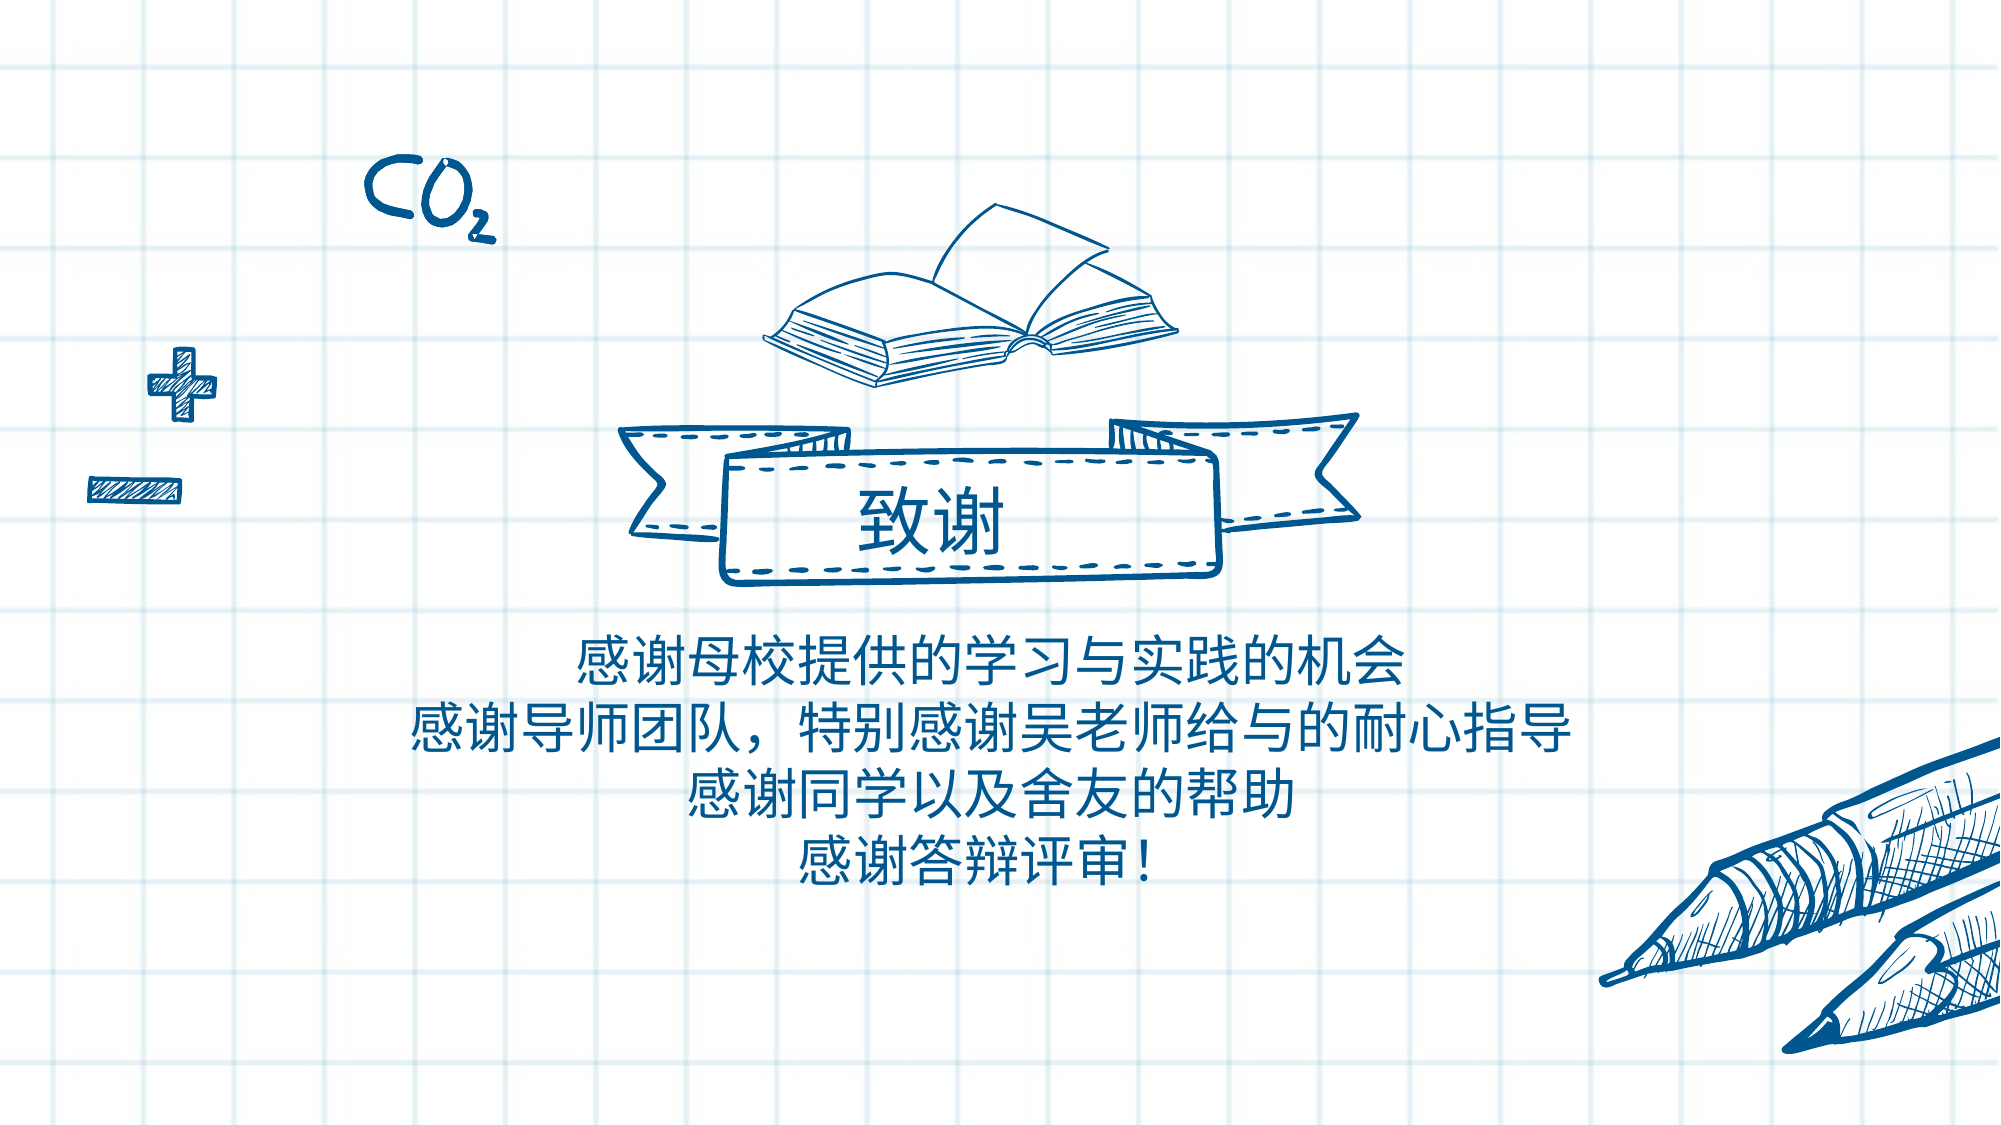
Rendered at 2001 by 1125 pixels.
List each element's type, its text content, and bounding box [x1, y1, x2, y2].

text_box 感谢母校提供的学习与实践的机会 感谢导师团队，特别感谢吴老师给与的耐心指导 感谢同学以及舍友的帮助 感谢答辩评审！ [361, 618, 1622, 900]
text_box [87, 475, 183, 505]
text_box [617, 411, 1363, 589]
picture [0, 0, 2001, 1125]
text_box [368, 149, 489, 256]
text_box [762, 202, 1180, 389]
text_box [147, 346, 218, 423]
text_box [1598, 735, 2000, 1055]
